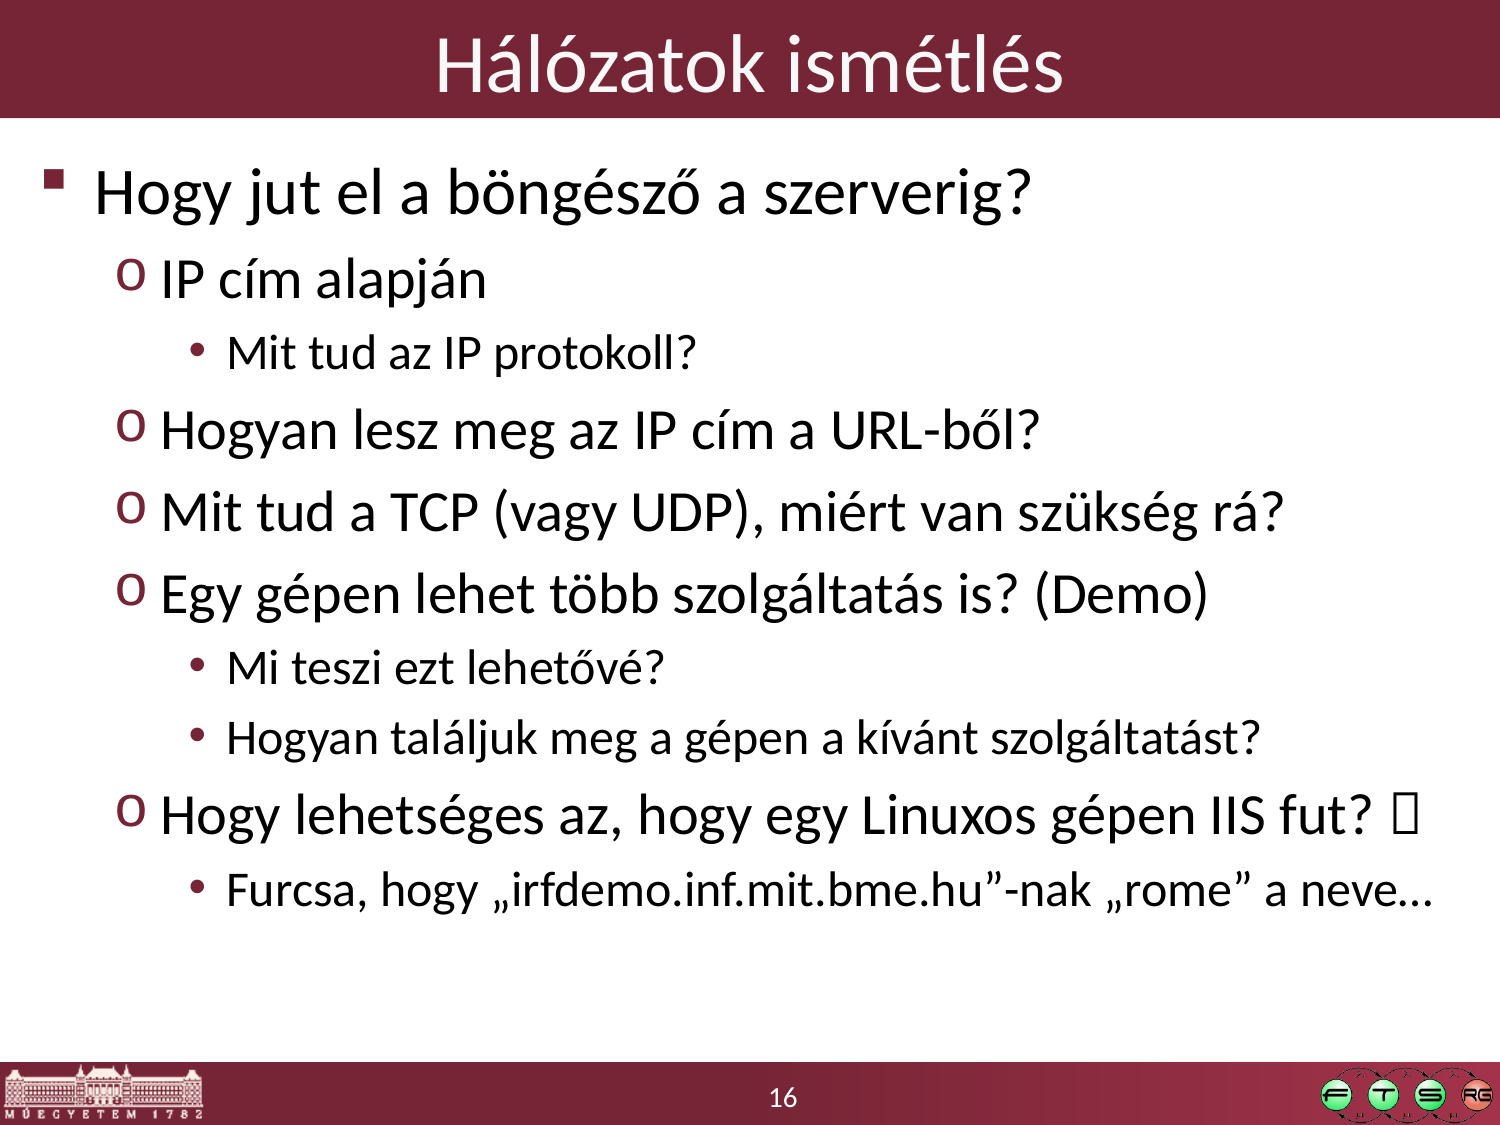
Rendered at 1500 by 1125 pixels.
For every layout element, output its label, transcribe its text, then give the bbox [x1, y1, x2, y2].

title Hálózatok ismétlés [0, 0, 1500, 119]
list Hogy jut el a böngésző a szerverig? IP cím alapján Mit tud az IP protokoll? Hogyan lesz meg az IP cím a URL-ből? Mit tud a TCP (vagy UDP), miért van szükség rá? Egy gépen lehet több szolgáltatás is? (Demo) Mi teszi ezt lehetővé? Hogyan találjuk meg a gépen a kívánt szolgáltatást? Hogy lehetséges az, hogy egy Linuxos gépen IIS fut?  Furcsa, hogy „irfdemo.inf.mit.bme.hu”-nak „rome” a neve… [23, 140, 1477, 1048]
picture [1318, 1065, 1494, 1125]
picture [0, 1063, 209, 1123]
